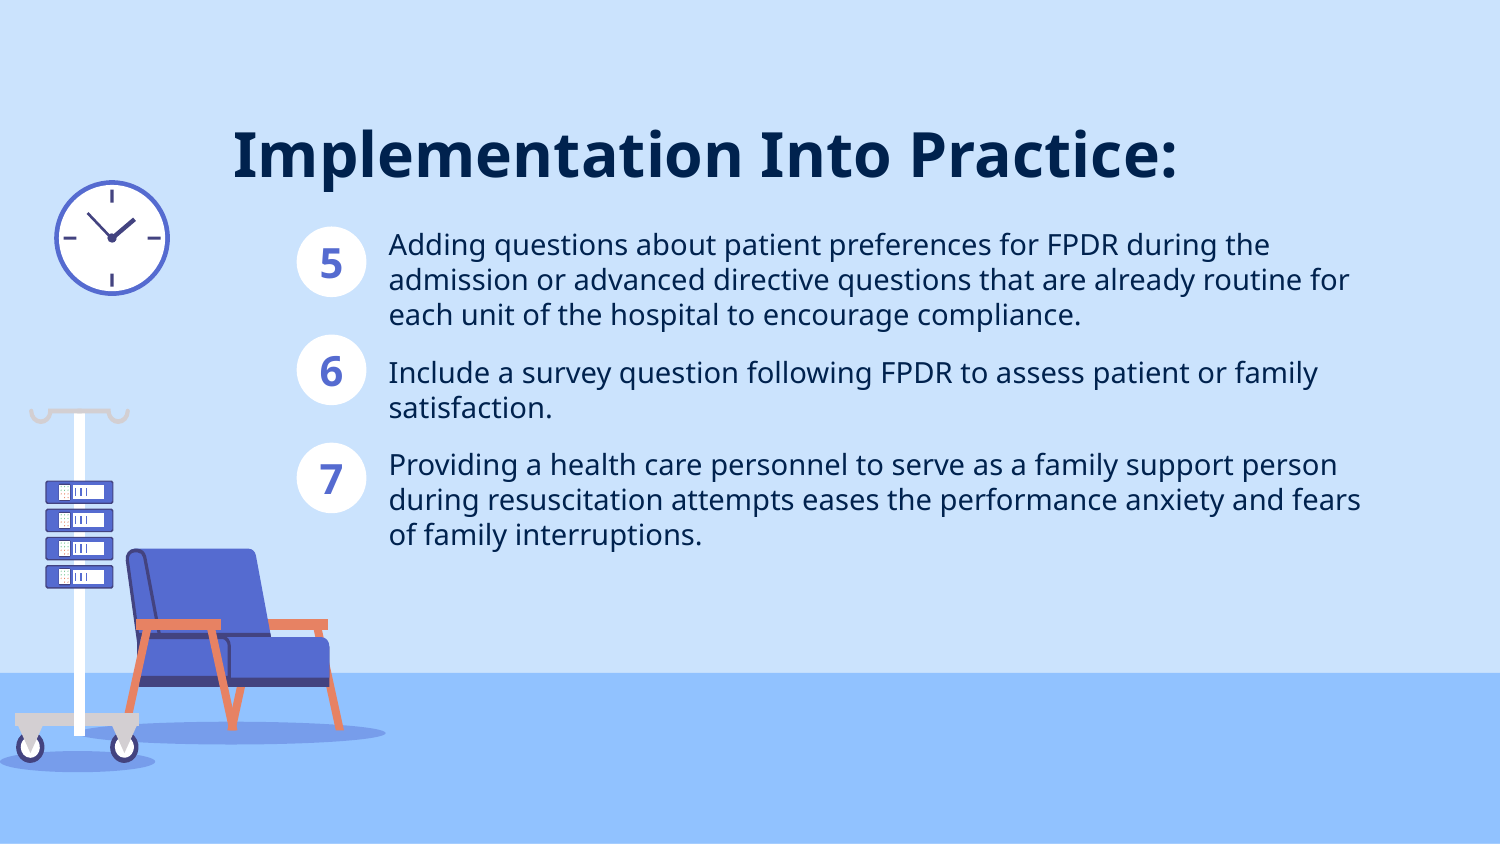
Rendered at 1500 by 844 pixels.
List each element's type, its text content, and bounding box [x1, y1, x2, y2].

text_box 7 [296, 442, 367, 514]
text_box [0, 408, 156, 773]
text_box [53, 179, 171, 297]
title Implementation Into Practice: [218, 115, 1338, 204]
text_box 6 [296, 334, 367, 406]
subtitle Adding questions about patient preferences for FPDR during the admission or advanced directive questions that are already routine for each unit of the hospital to encourage compliance. Include a survey question following FPDR to assess patient or family satisfaction. Providing a health care personnel to serve as a family support person during resuscitation attempts eases the performance anxiety and fears of family interruptions. [373, 226, 1396, 539]
text_box 5 [296, 226, 367, 298]
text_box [160, 548, 386, 745]
